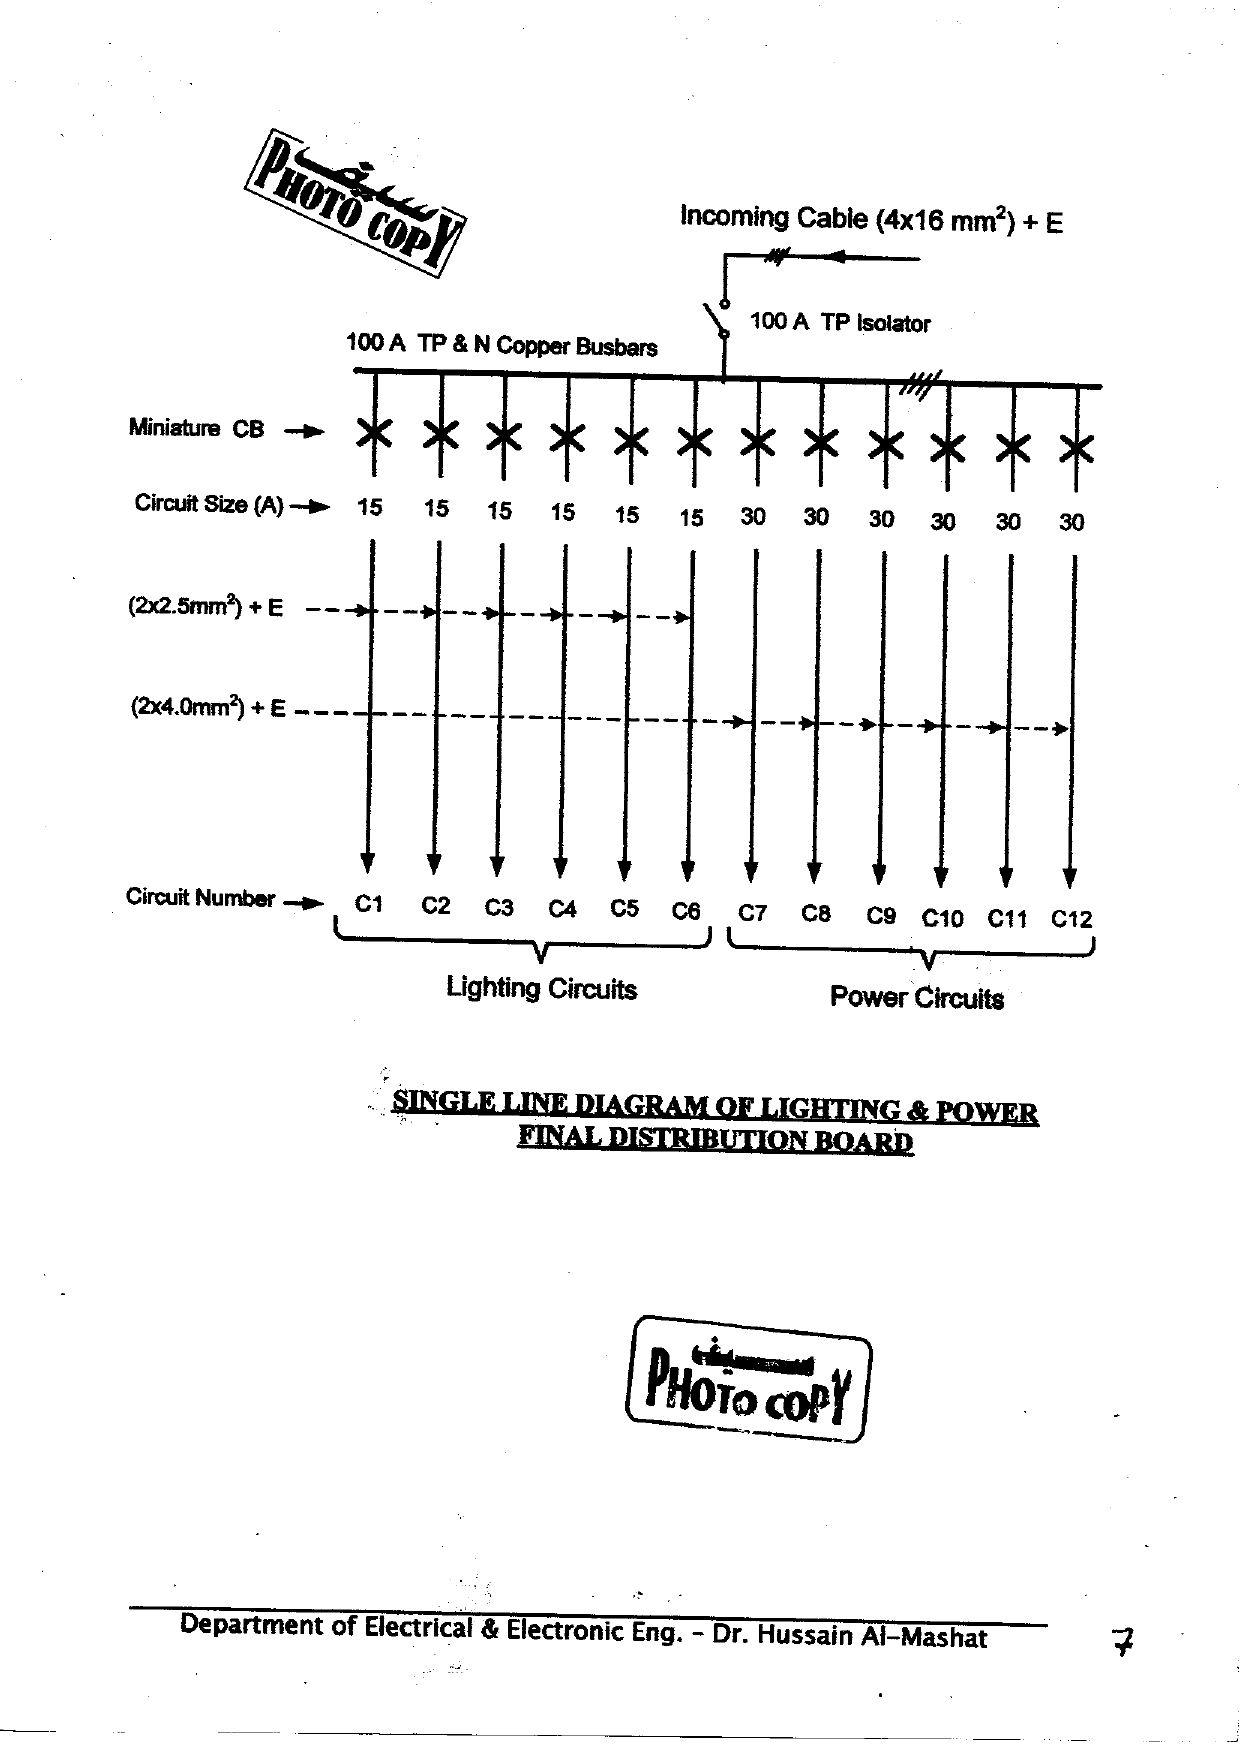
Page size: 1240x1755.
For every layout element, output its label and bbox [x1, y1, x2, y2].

text_box [0, 0, 1240, 1754]
